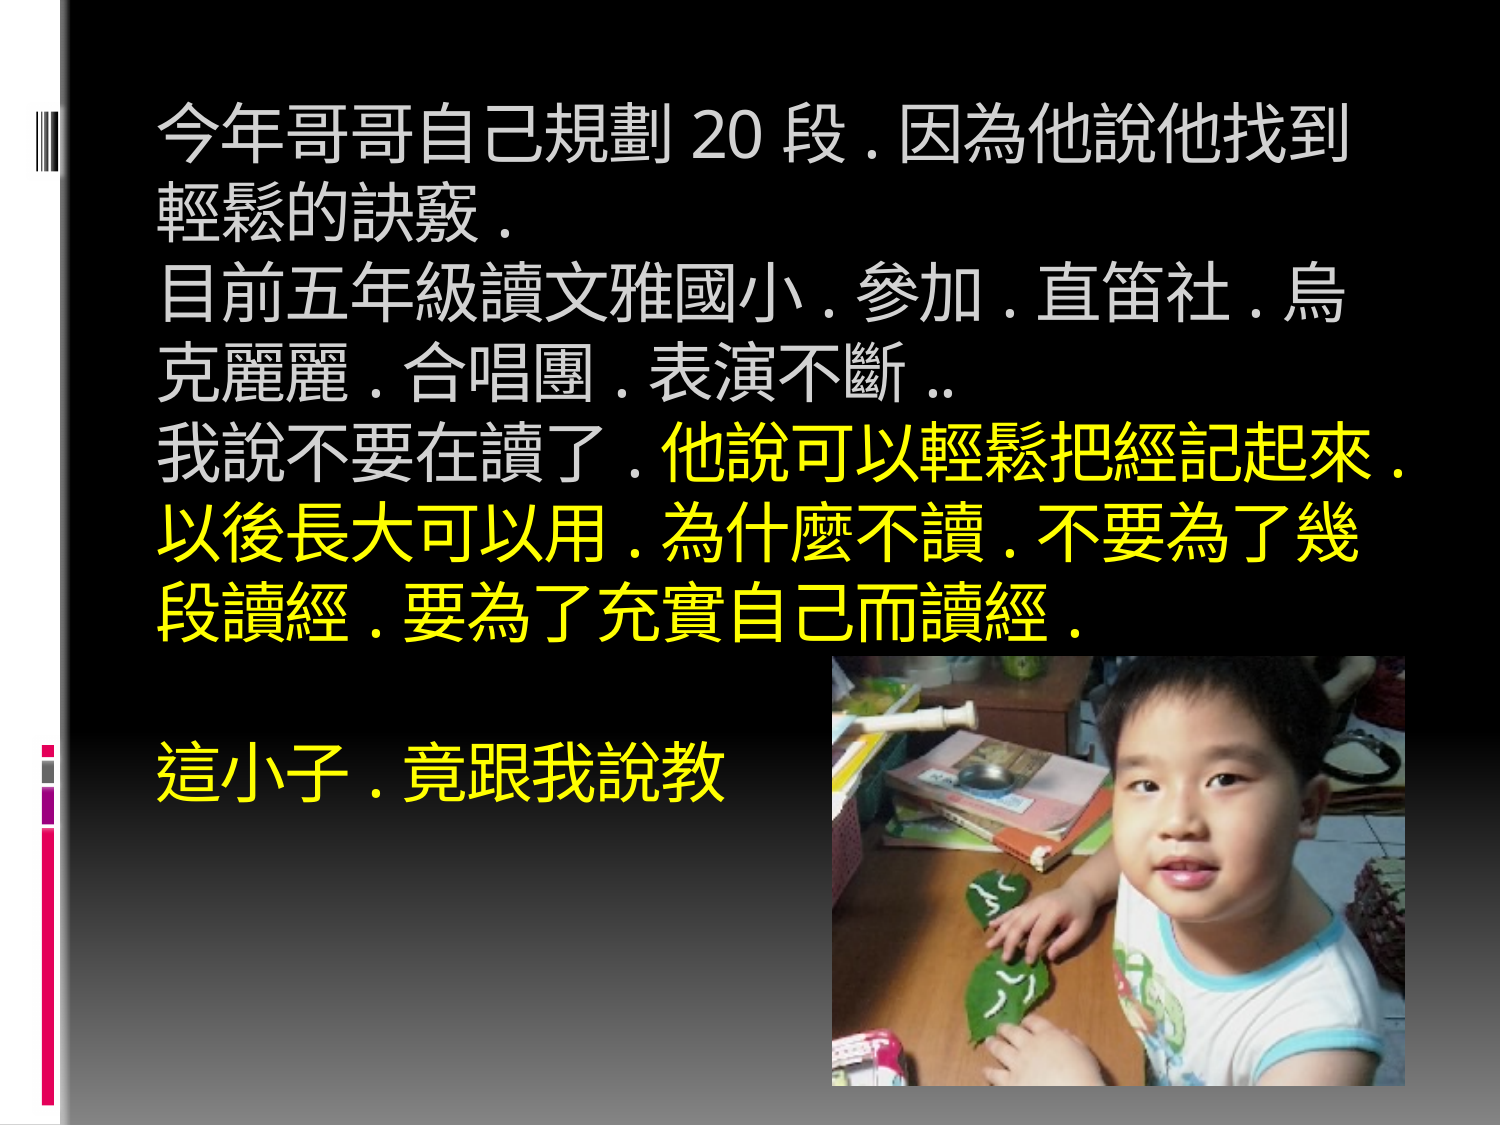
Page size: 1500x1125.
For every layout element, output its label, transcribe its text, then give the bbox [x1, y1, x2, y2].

title 今年哥哥自己規劃20段.因為他說他找到輕鬆的訣竅. 目前五年級讀文雅國小.參加.直笛社.烏克麗麗.合唱團.表演不斷.. 我說不要在讀了.他說可以輕鬆把經記起來.以後長大可以用.為什麼不讀.不要為了幾段讀經.要為了充實自己而讀經. 這小子.竟跟我說教 [140, 83, 1416, 1125]
picture [831, 655, 1406, 1087]
